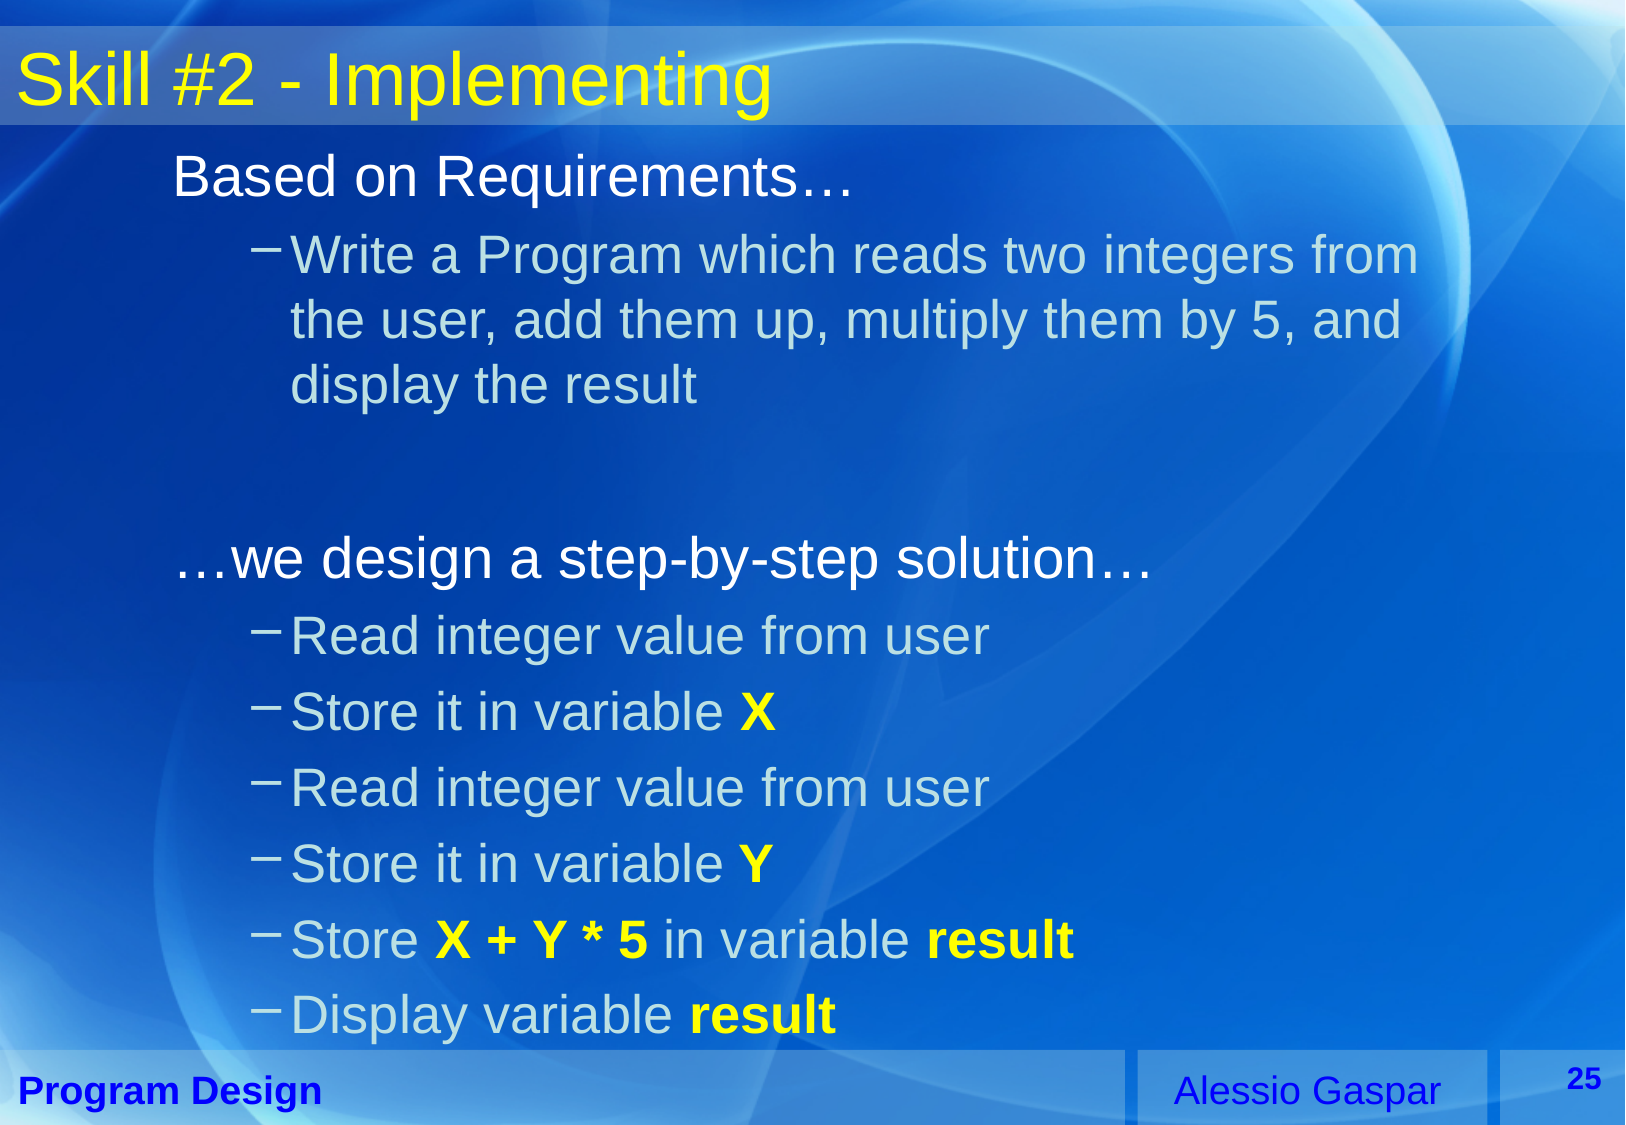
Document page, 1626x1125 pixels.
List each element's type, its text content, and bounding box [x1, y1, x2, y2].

slide_number 25 [1537, 1050, 1618, 1125]
list Based on Requirements… Write a Program which reads two integers from the user, add them up, multiply them by 5, and display the result …we design a step-by-step solution… Read integer value from user Store it in variable X Read integer value from user Store it in variable Y Store X + Y * 5 in variable result Display variable result Then we implement it [0, 130, 1463, 938]
picture [0, 125, 1625, 1125]
picture [0, 0, 1625, 26]
title Skill #2 - Implementing [0, 26, 1625, 125]
